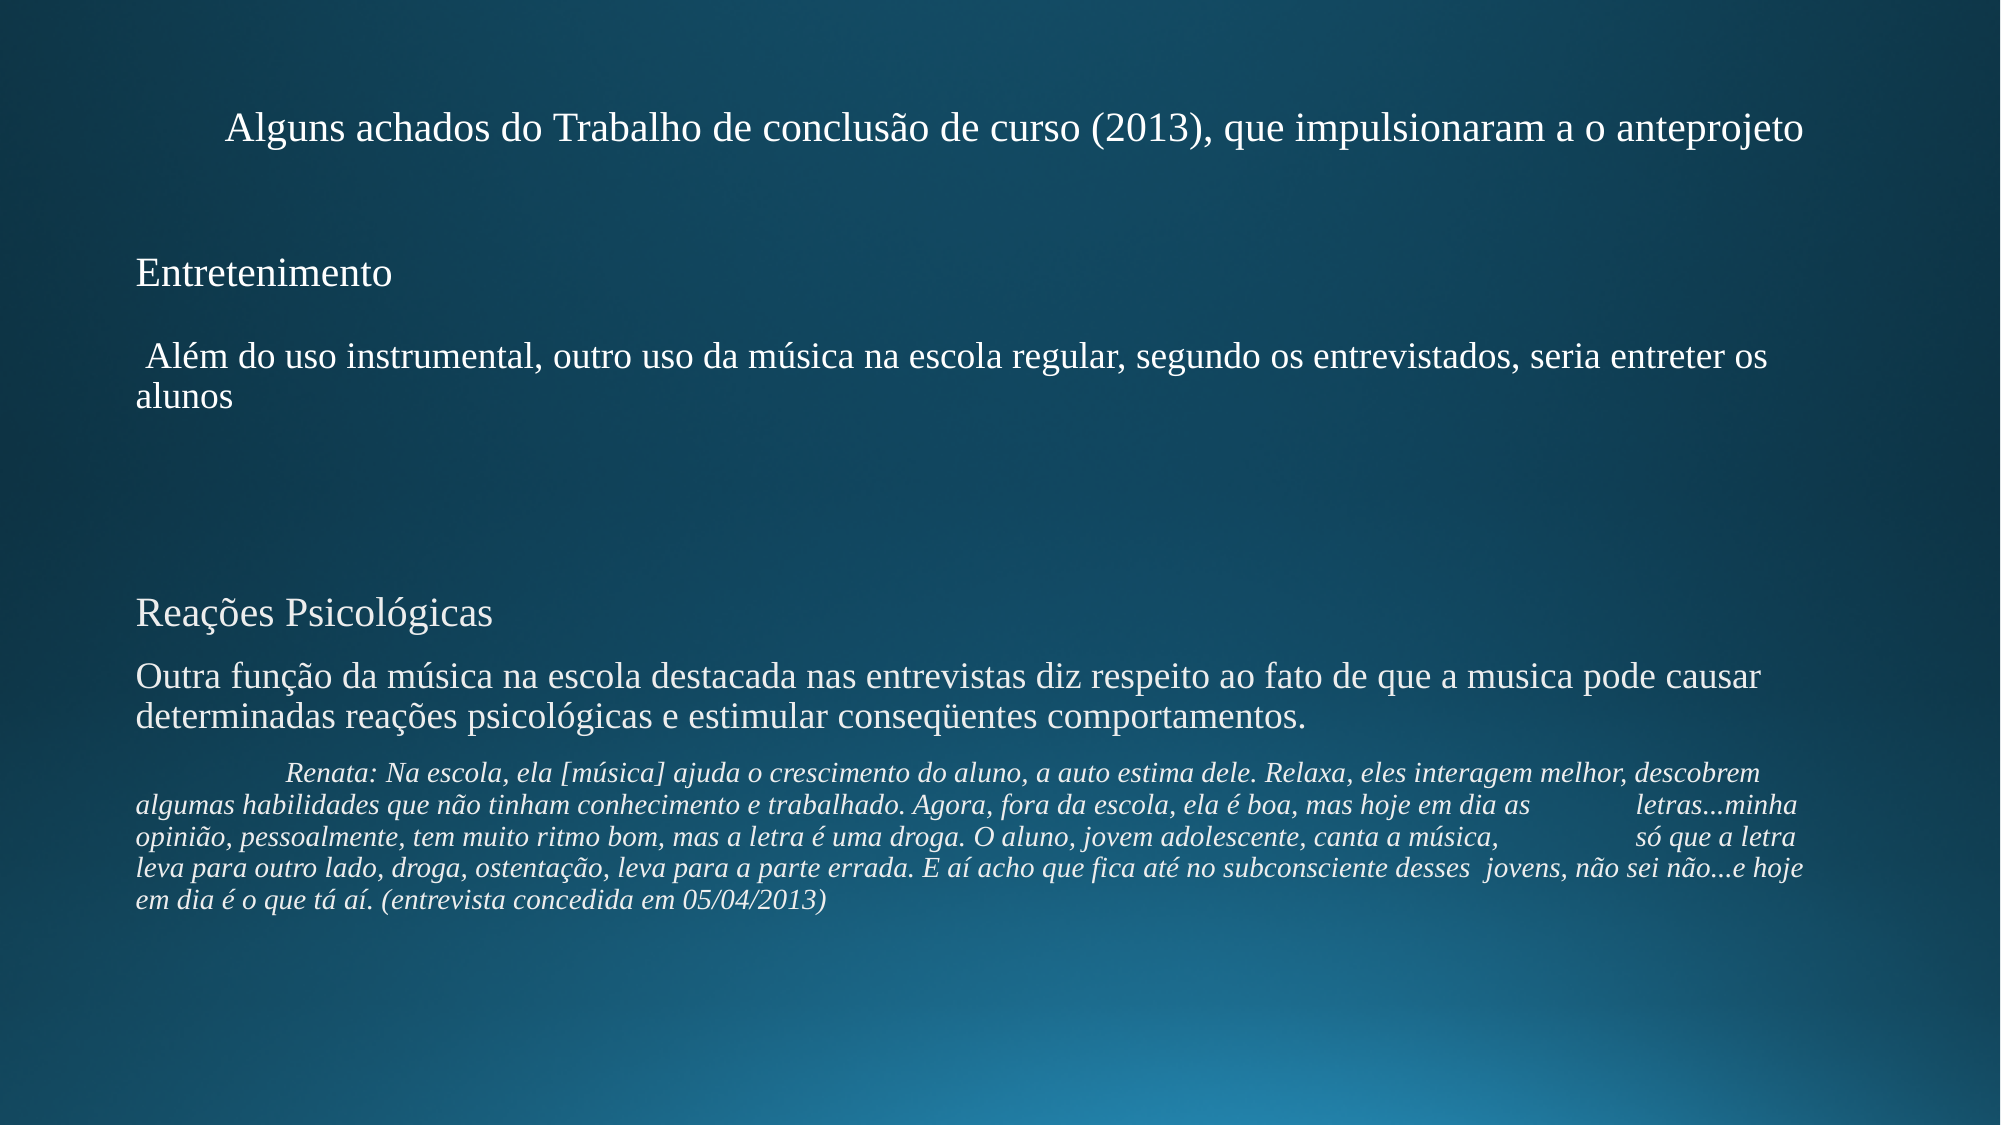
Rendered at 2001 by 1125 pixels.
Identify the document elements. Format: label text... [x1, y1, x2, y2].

text_box Reações Psicológicas Outra função da música na escola destacada nas entrevistas diz respeito ao fato de que a musica pode causar determinadas reações psicológicas e estimular conseqüentes comportamentos. Renata: Na escola, ela [música] ajuda o crescimento do aluno, a auto estima dele. Relaxa, eles interagem melhor, descobrem algumas habilidades que não tinham conhecimento e trabalhado. Agora, fora da escola, ela é boa, mas hoje em dia as letras...minha opinião, pessoalmente, tem muito ritmo bom, mas a letra é uma droga. O aluno, jovem adolescente, canta a música, só que a letra leva para outro lado, droga, ostentação, leva para a parte errada. E aí acho que fica até no subconsciente desses jovens, não sei não...e hoje em dia é o que tá aí. (entrevista concedida em 05/04/2013) [120, 582, 1846, 941]
picture [0, 0, 2001, 1125]
text_box Alguns achados do Trabalho de conclusão de curso (2013), que impulsionaram a o anteprojeto [209, 91, 1832, 157]
list Entretenimento Além do uso instrumental, outro uso da música na escola regular, segundo os entrevistados, seria entreter os alunos [120, 242, 1800, 465]
